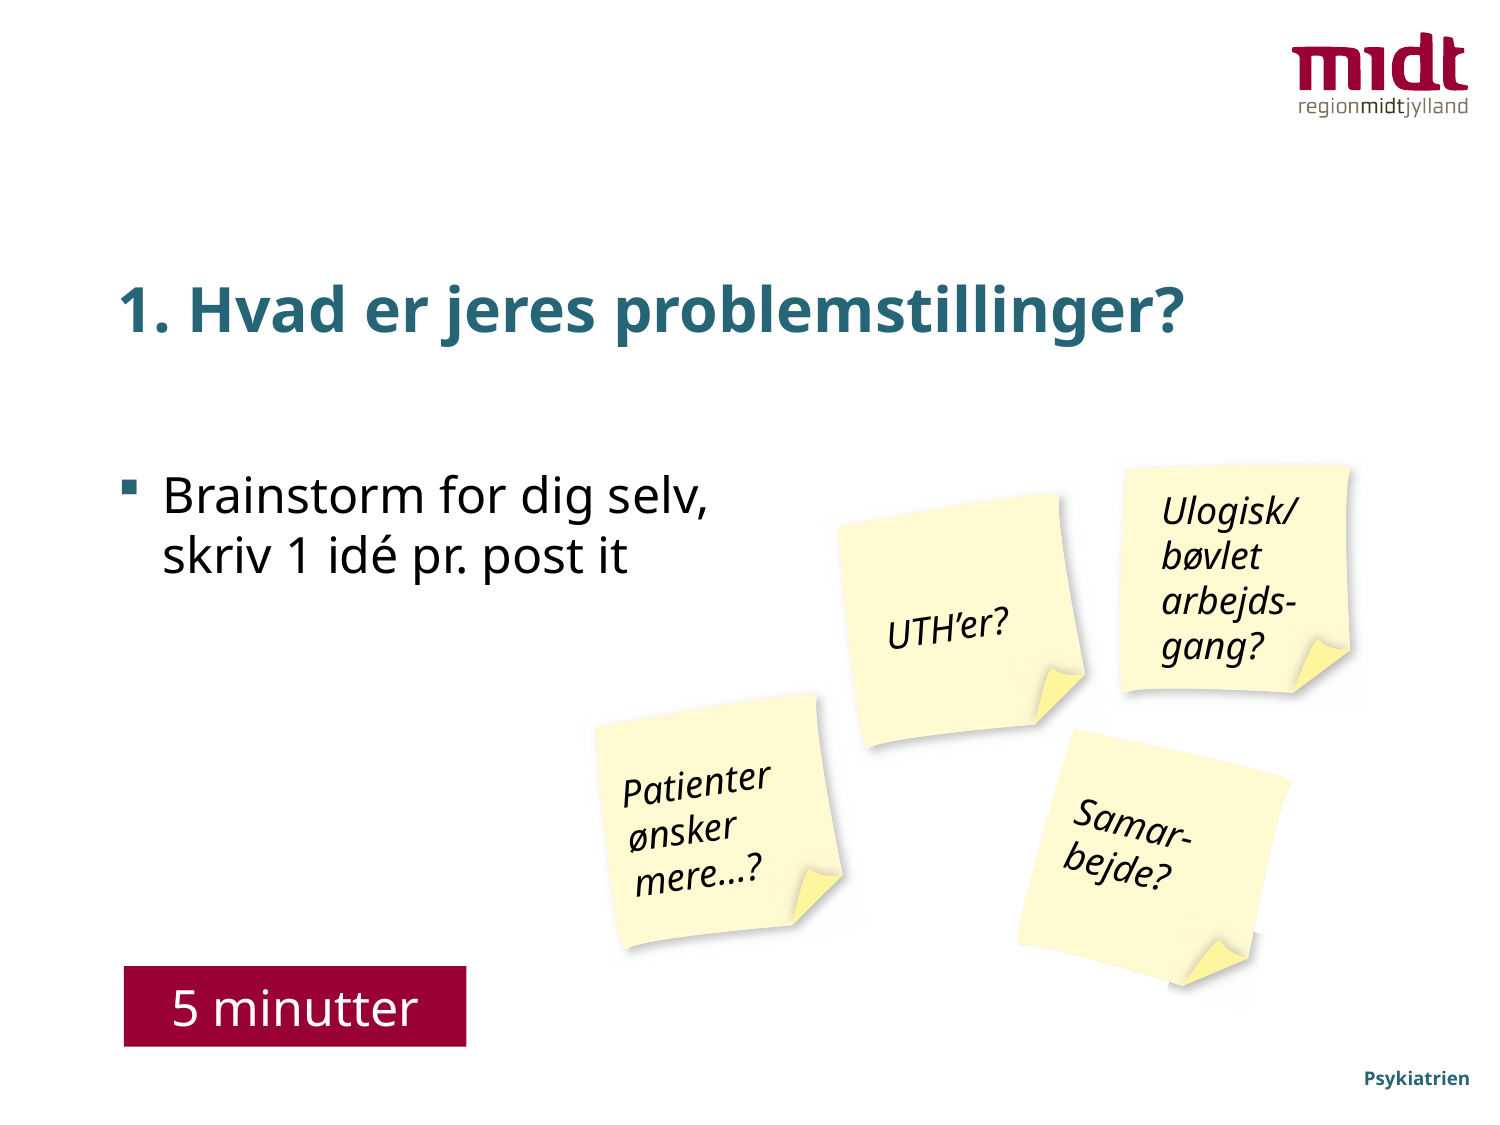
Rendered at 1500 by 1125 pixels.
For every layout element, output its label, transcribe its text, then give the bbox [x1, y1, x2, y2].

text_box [594, 697, 852, 953]
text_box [1028, 739, 1285, 995]
list Brainstorm for dig selv, skriv 1 idé pr. post it [117, 354, 739, 693]
text_box 5 minutter [123, 966, 467, 1047]
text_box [1110, 455, 1368, 711]
title 1. Hvad er jeres problemstillinger? [117, 194, 1382, 345]
footer Psykiatrien [1089, 1038, 1471, 1090]
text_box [837, 496, 1095, 752]
